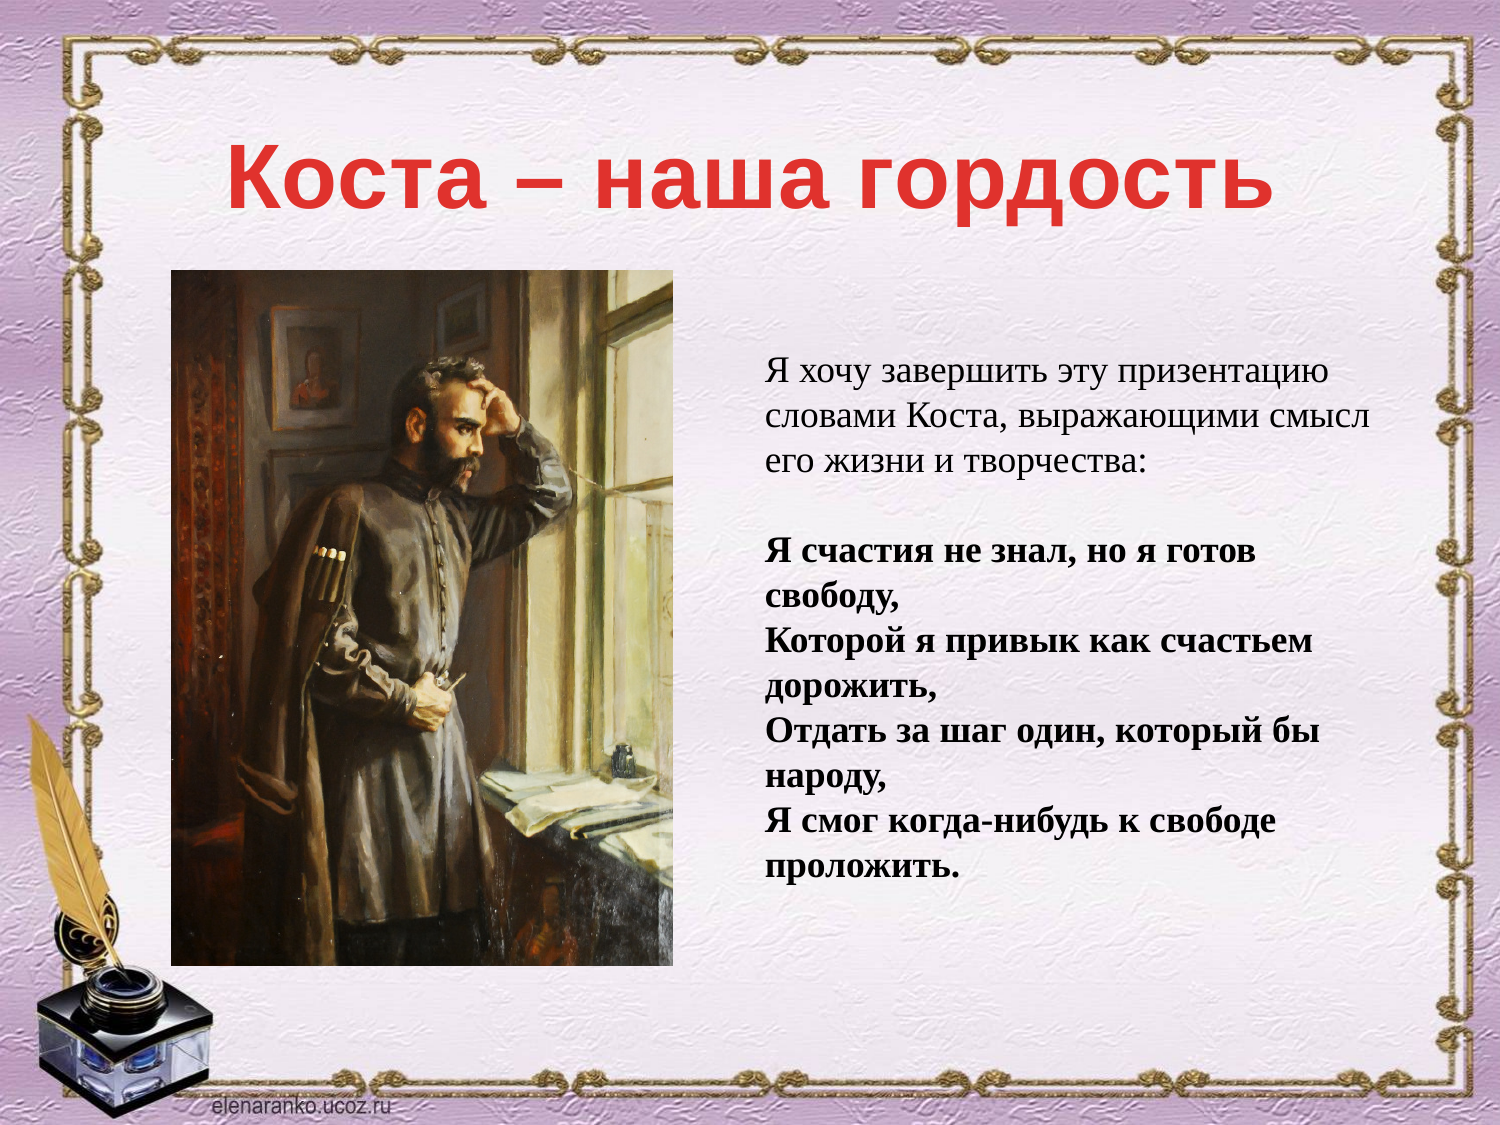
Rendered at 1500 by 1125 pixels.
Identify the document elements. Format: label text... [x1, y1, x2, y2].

title Коста – наша гордость [76, 78, 1427, 266]
text_box Я хочу завершить эту призентацию словами Коста, выражающими смысл его жизни и творчества: Я счастия не знал, но я готов свободу, Которой я привык как счастьем дорожить, Отдать за шаг один, который бы народу, Я смог когда-нибудь к свободе проложить. [750, 338, 1412, 893]
picture [0, 0, 1500, 1125]
